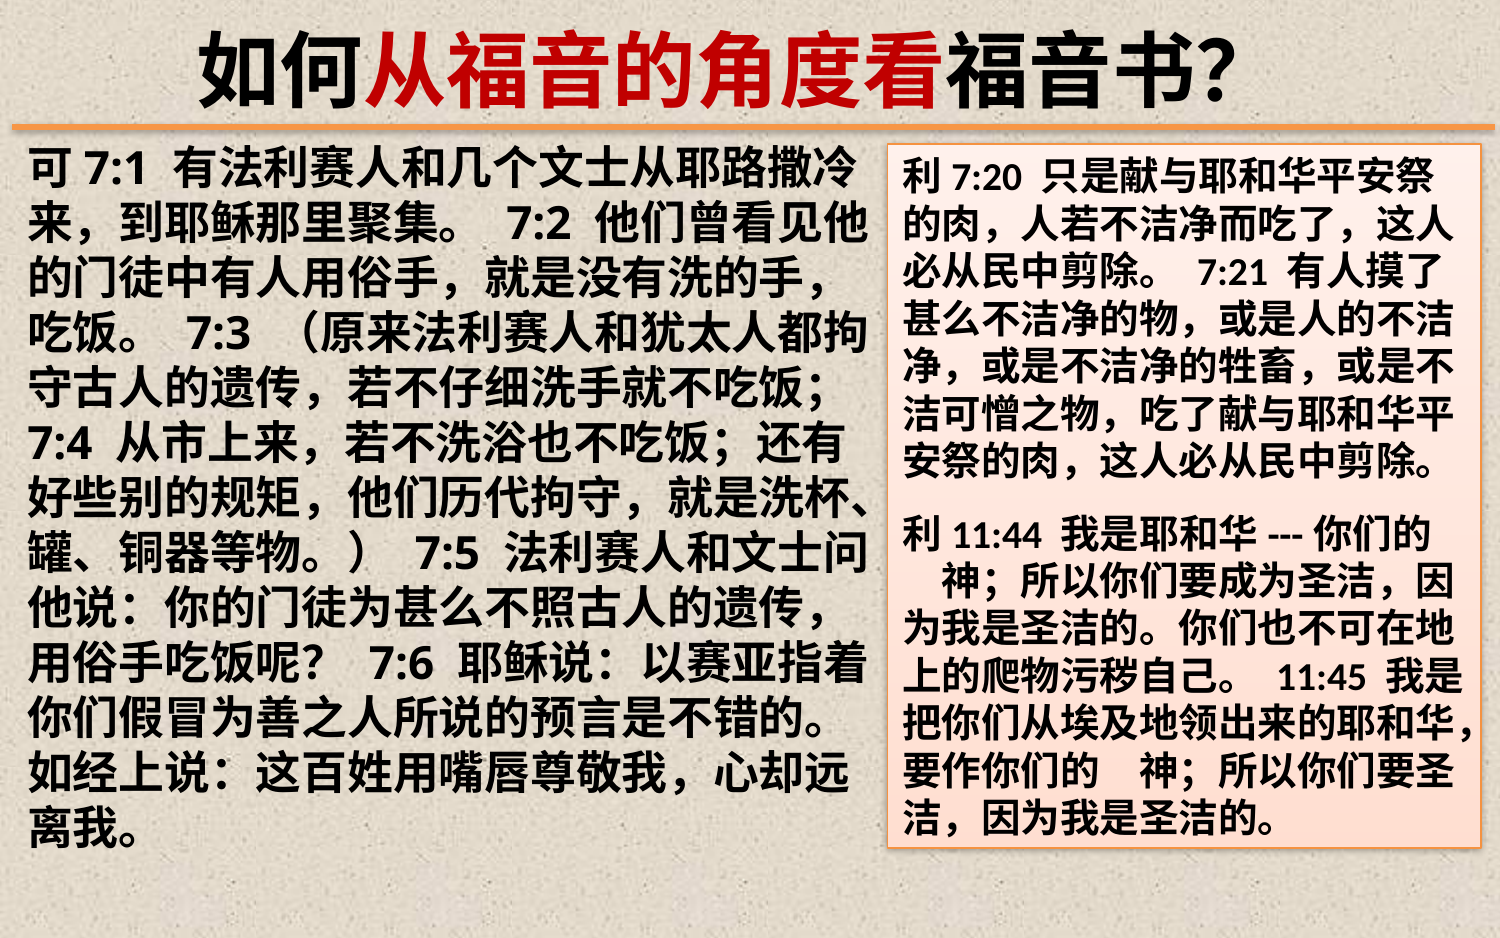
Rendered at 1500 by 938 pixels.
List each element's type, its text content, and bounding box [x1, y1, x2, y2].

text_box 利7:20 只是献与耶和华平安祭的肉，人若不洁净而吃了，这人必从民中剪除。 7:21 有人摸了甚么不洁净的物，或是人的不洁净，或是不洁净的牲畜，或是不洁可憎之物，吃了献与耶和华平安祭的肉，这人必从民中剪除。 利11:44 我是耶和华---你们的 神；所以你们要成为圣洁，因为我是圣洁的。你们也不可在地上的爬物污秽自己。 11:45 我是把你们从埃及地领出来的耶和华，要作你们的 神；所以你们要圣洁，因为我是圣洁的。 [887, 143, 1482, 849]
picture [0, 0, 1500, 938]
text_box 如何从福音的角度看福音书？ [181, 10, 1294, 126]
text_box 可7:1 有法利赛人和几个文士从耶路撒冷来，到耶稣那里聚集。 7:2 他们曾看见他的门徒中有人用俗手，就是没有洗的手，吃饭。 7:3 （原来法利赛人和犹太人都拘守古人的遗传，若不仔细洗手就不吃饭； 7:4 从市上来，若不洗浴也不吃饭；还有好些别的规矩，他们历代拘守，就是洗杯、罐、铜器等物。） 7:5 法利赛人和文士问他说：你的门徒为甚么不照古人的遗传，用俗手吃饭呢？ 7:6 耶稣说：以赛亚指着你们假冒为善之人所说的预言是不错的。如经上说：这百姓用嘴唇尊敬我，心却远离我。 [12, 133, 888, 861]
